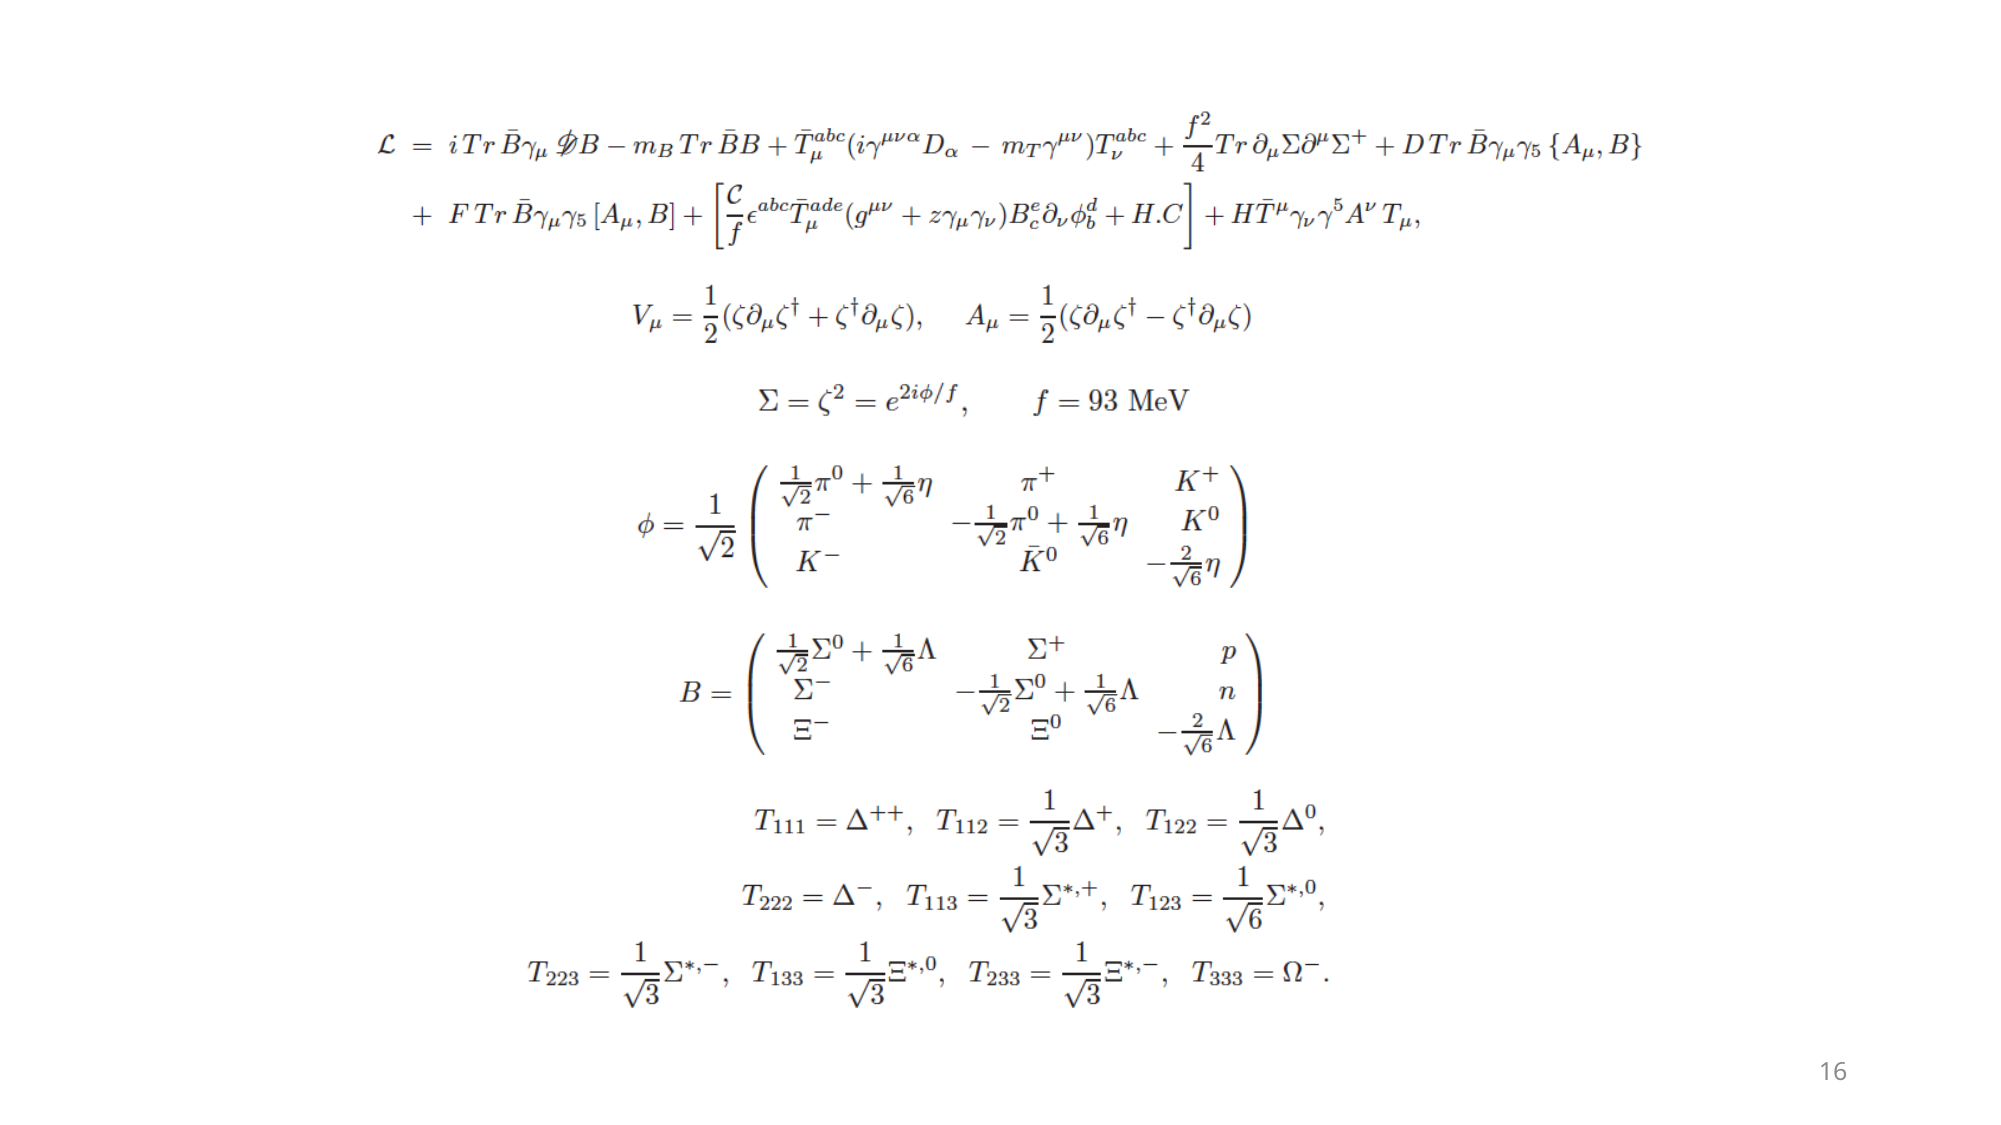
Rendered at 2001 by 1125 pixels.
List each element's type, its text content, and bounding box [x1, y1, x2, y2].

picture [675, 626, 1267, 760]
picture [371, 108, 1642, 253]
picture [519, 787, 1334, 1013]
picture [630, 454, 1250, 593]
slide_number 16 [1412, 1042, 1863, 1103]
picture [627, 280, 1253, 348]
picture [752, 375, 1190, 424]
